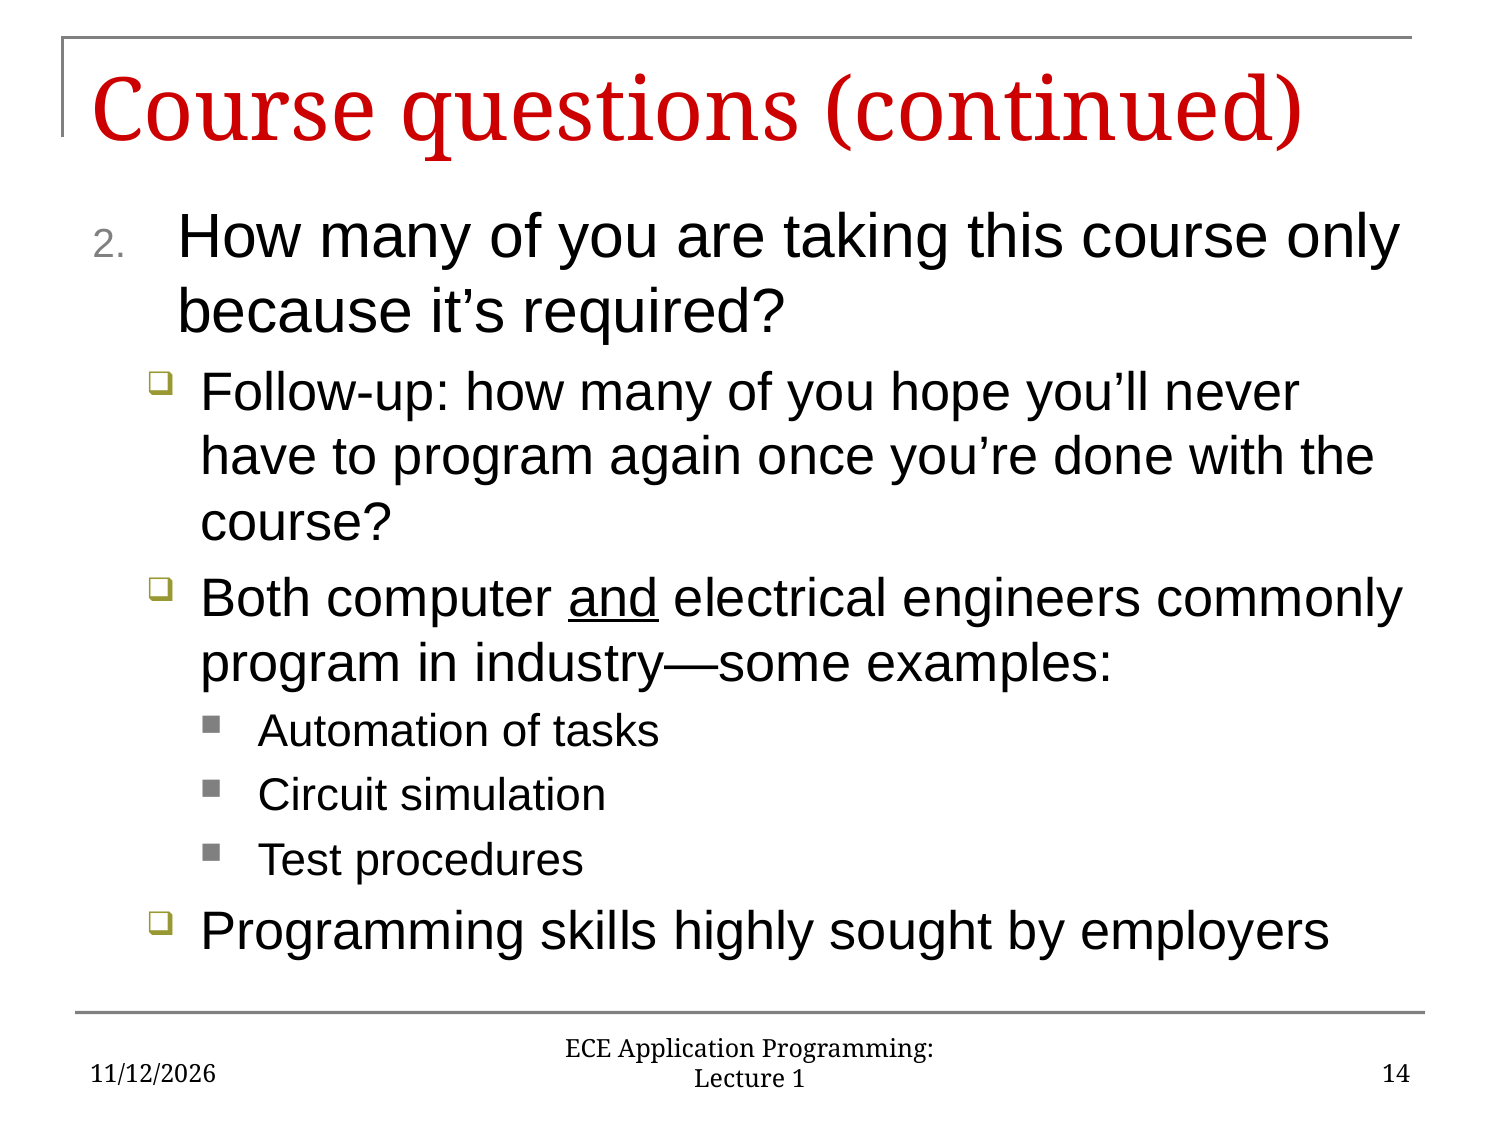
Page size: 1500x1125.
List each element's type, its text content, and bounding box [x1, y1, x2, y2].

footer ECE Application Programming: Lecture 1 [512, 1024, 988, 1101]
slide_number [74, 1023, 426, 1100]
list How many of you are taking this course only because it’s required? Follow-up: how many of you hope you’ll never have to program again once you’re done with the course? Both computer and electrical engineers commonly program in industry—some examples: Automation of tasks Circuit simulation Test procedures Programming skills highly sought by employers [75, 187, 1425, 1006]
slide_number 14 [1074, 1023, 1426, 1100]
title Course questions (continued) [75, 45, 1425, 163]
